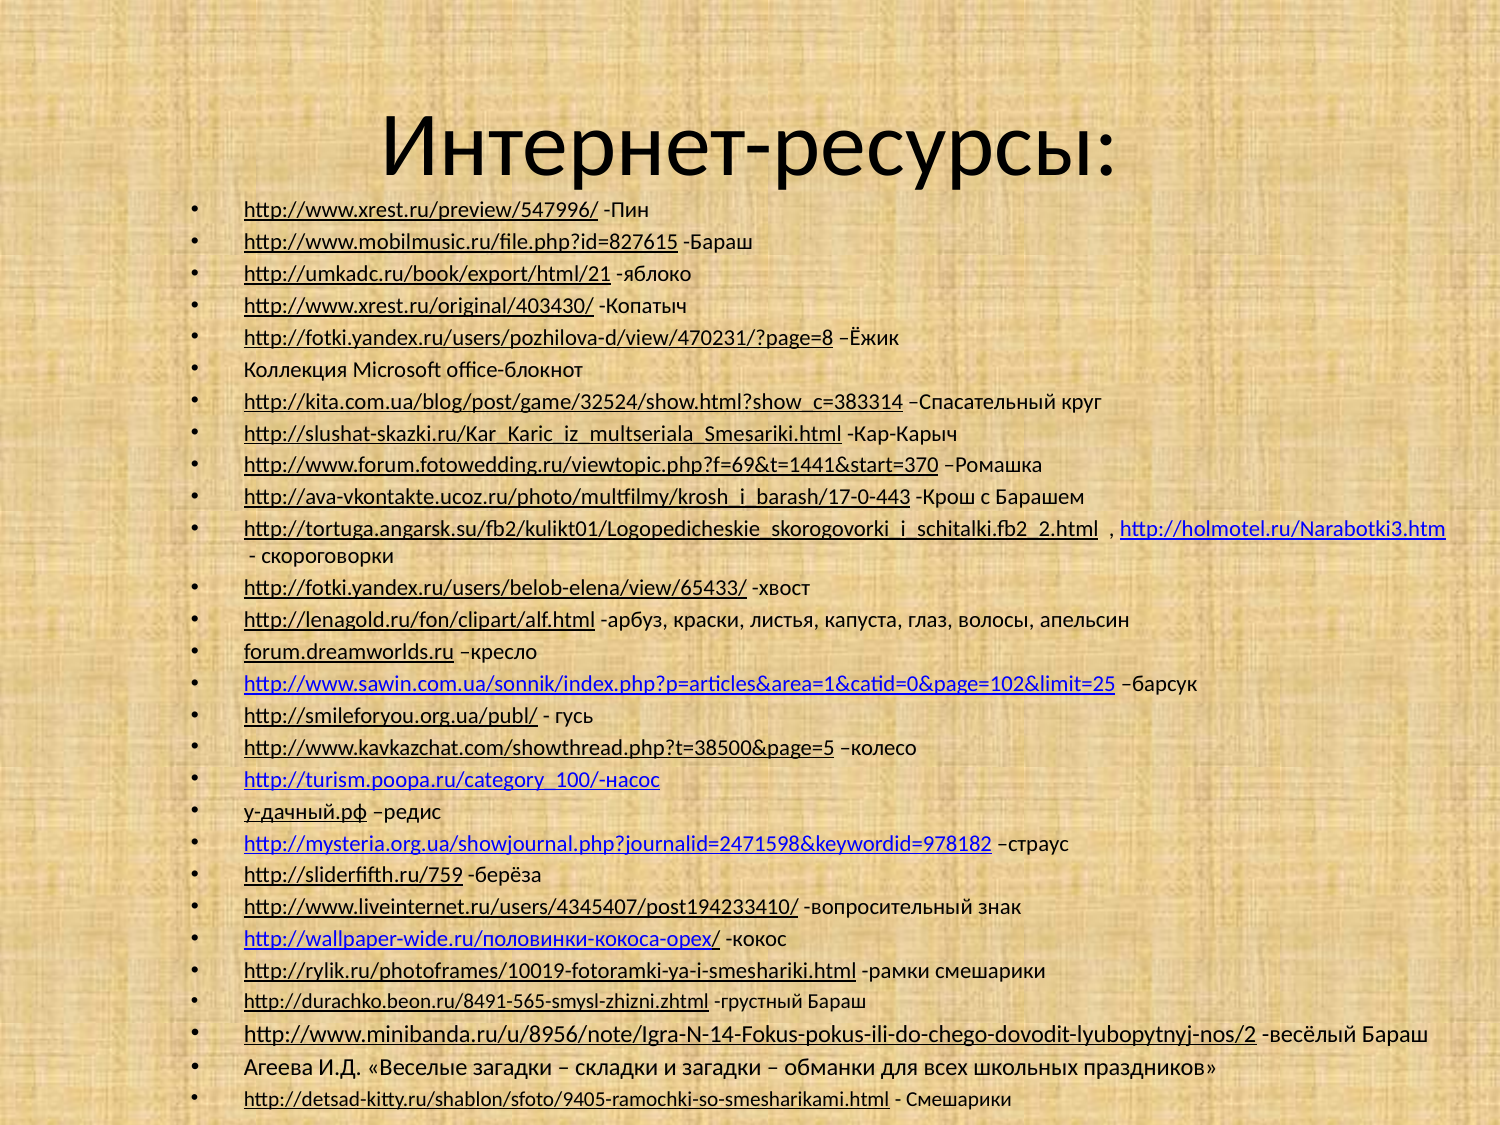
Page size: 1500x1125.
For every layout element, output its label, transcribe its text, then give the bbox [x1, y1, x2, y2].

title Интернет-ресурсы: [75, 45, 1425, 233]
picture [0, 0, 1500, 1125]
list http://www.xrest.ru/preview/547996/ -Пин http://www.mobilmusic.ru/file.php?id=827615 -Бараш http://umkadc.ru/book/export/html/21 -яблоко http://www.xrest.ru/original/403430/ -Копатыч http://fotki.yandex.ru/users/pozhilova-d/view/470231/?page=8 –Ёжик Коллекция Microsoft office-блокнот http://kita.com.ua/blog/post/game/32524/show.html?show_c=383314 –Спасательный круг http://slushat-skazki.ru/Kar_Karic_iz_multseriala_Smesariki.html -Кар-Карыч http://www.forum.fotowedding.ru/viewtopic.php?f=69&t=1441&start=370 –Ромашка http://ava-vkontakte.ucoz.ru/photo/multfilmy/krosh_i_barash/17-0-443 -Крош с Барашем http://tortuga.angarsk.su/fb2/kulikt01/Logopedicheskie_skorogovorki_i_schitalki.fb2_2.html , http://holmotel.ru/Narabotki3.htm - скороговорки http://fotki.yandex.ru/users/belob-elena/view/65433/ -хвост http://lenagold.ru/fon/clipart/alf.html -арбуз, краски, листья, капуста, глаз, волосы, апельсин forum.dreamworlds.ru –кресло http://www.sawin.com.ua/sonnik/index.php?p=articles&area=1&catid=0&page=102&limit=25 –барсук http://smileforyou.org.ua/publ/ - гусь http://www.kavkazchat.com/showthread.php?t=38500&page=5 –колесо http://turism.poopa.ru/category_100/-насос у-дачный.рф –редис http://mysteria.org.ua/showjournal.php?journalid=2471598&keywordid=978182 –страус http://sliderfifth.ru/759 -берёза http://www.liveinternet.ru/users/4345407/post194233410/ -вопросительный знак http://wallpaper-wide.ru/половинки-кокоса-орех/ -кокос http://rylik.ru/photoframes/10019-fotoramki-ya-i-smeshariki.html -рамки смешарики http://durachko.beon.ru/8491-565-smysl-zhizni.zhtml -грустный Бараш http://www.minibanda.ru/u/8956/note/Igra-N-14-Fokus-pokus-ili-do-chego-dovodit-lyubopytnyj-nos/2 -весёлый Бараш Агеева И.Д. «Веселые загадки – складки и загадки – обманки для всех школьных праздников» http://detsad-kitty.ru/shablon/sfoto/9405-ramochki-so-smesharikami.html - Смешарики [175, 187, 1466, 1125]
